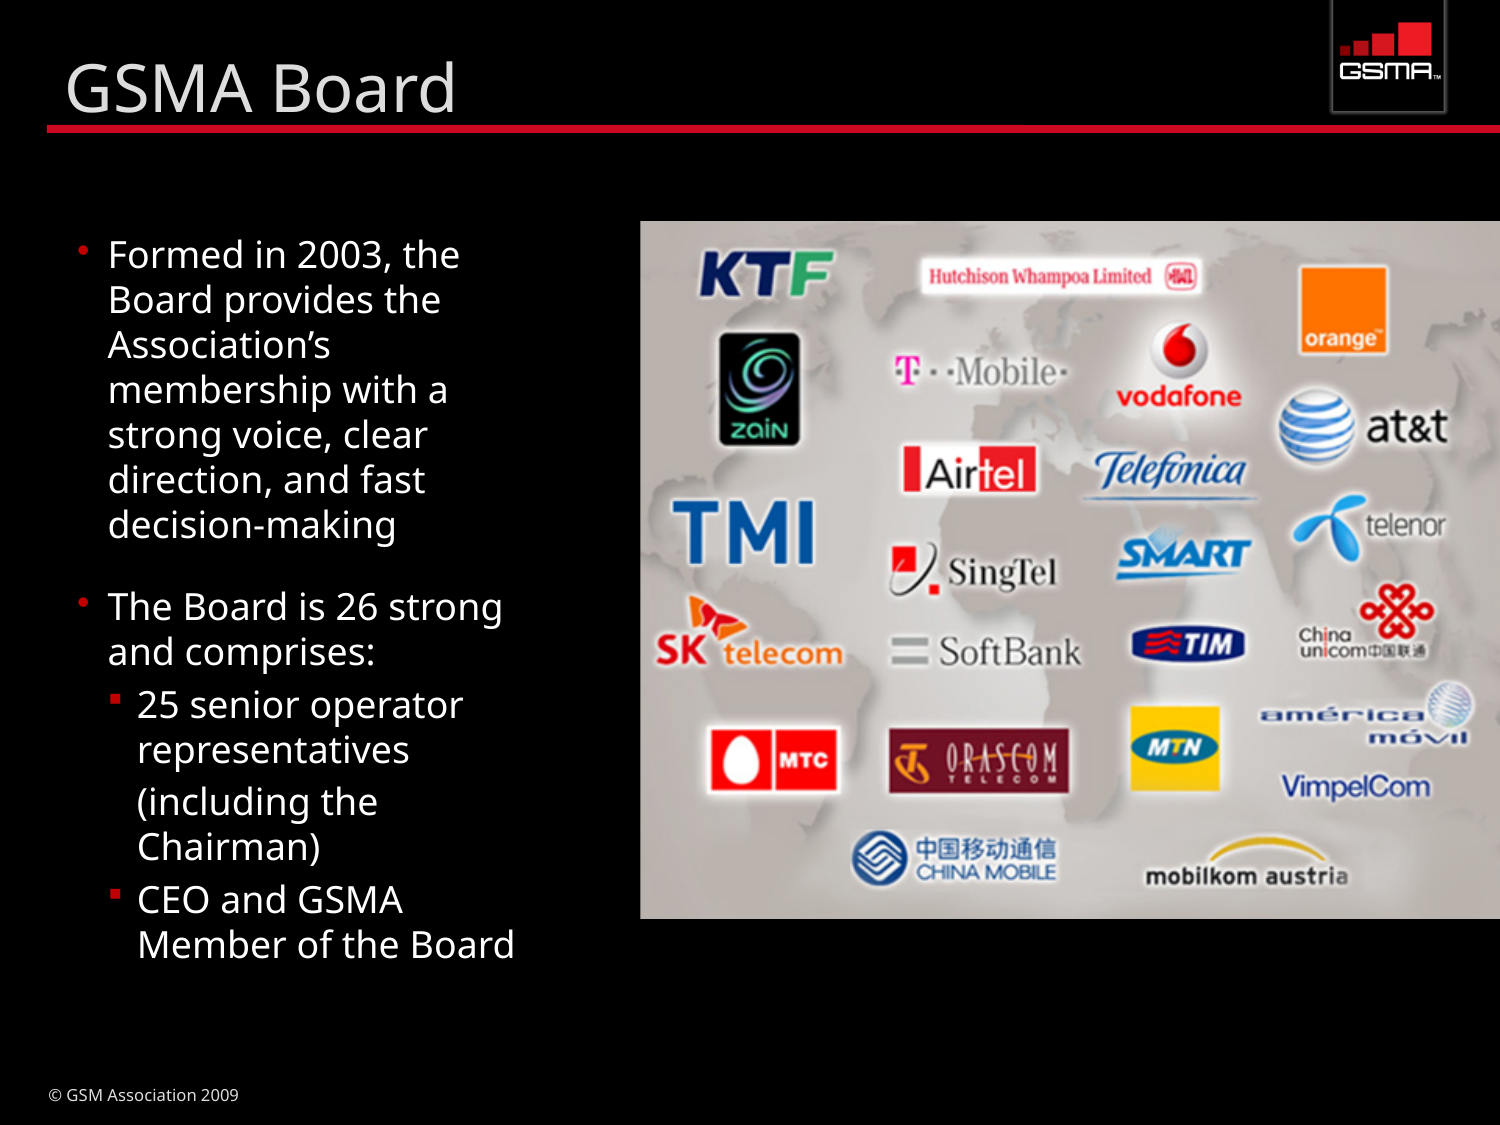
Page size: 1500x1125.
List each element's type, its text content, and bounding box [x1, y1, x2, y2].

picture [1324, 0, 1454, 120]
picture [640, 221, 1500, 920]
list Formed in 2003, the Board provides the Association’s membership with a strong voice, clear direction, and fast decision-making The Board is 26 strong and comprises: 25 senior operator representatives (including the Chairman) CEO and GSMA Member of the Board [63, 171, 572, 892]
title GSMA Board [63, 38, 1164, 166]
